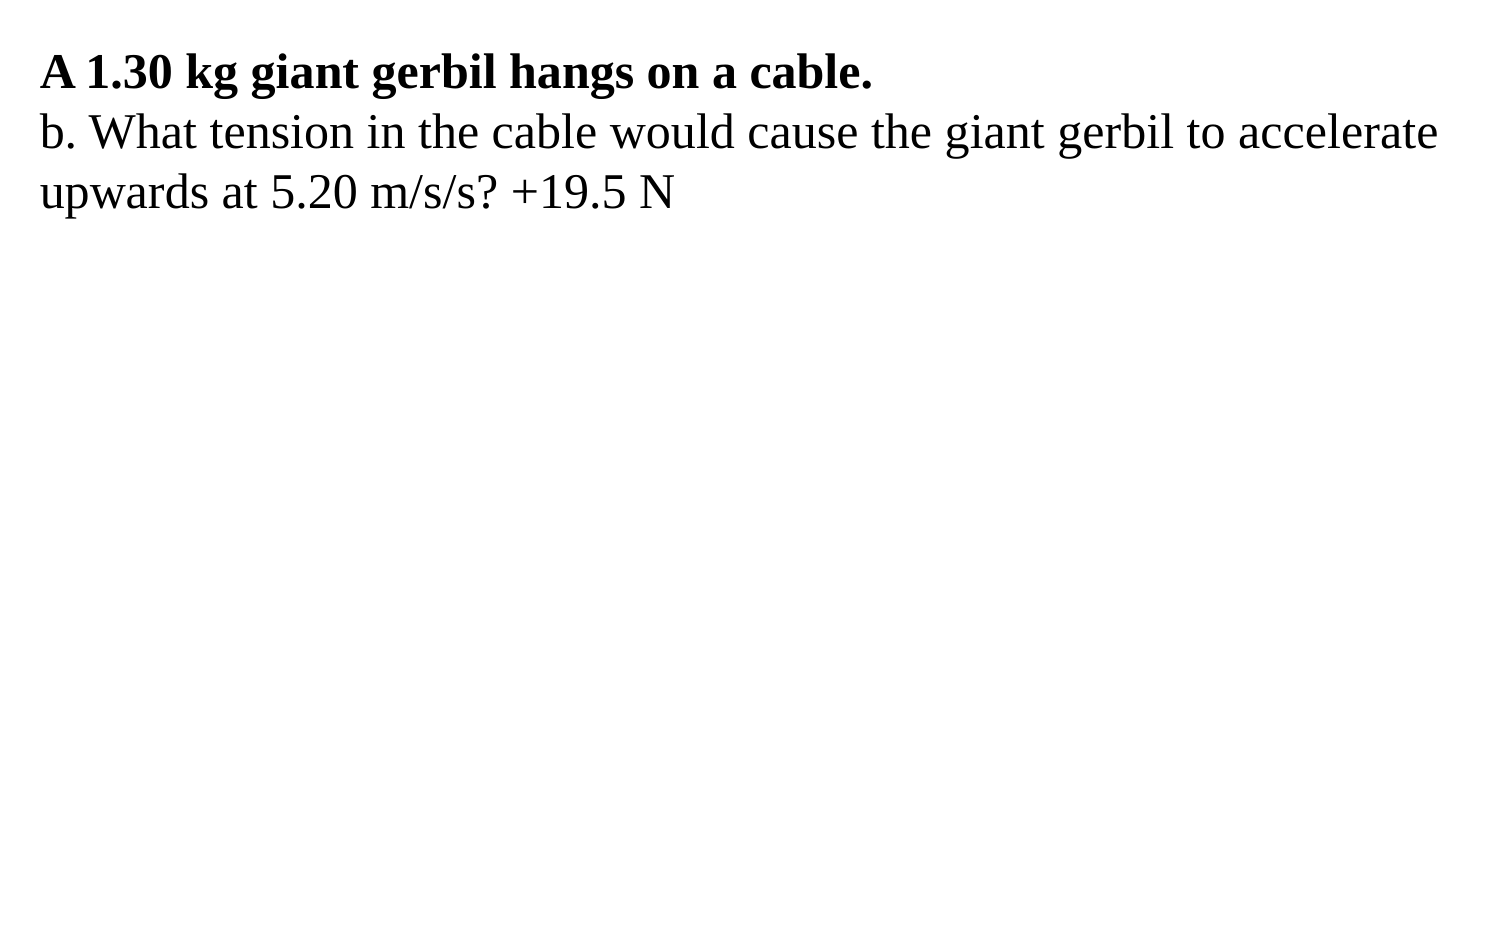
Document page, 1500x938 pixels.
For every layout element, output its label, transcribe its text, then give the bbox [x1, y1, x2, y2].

text_box A 1.30 kg giant gerbil hangs on a cable. b. What tension in the cable would cause the giant gerbil to accelerate upwards at 5.20 m/s/s? +19.5 N [24, 31, 1475, 286]
